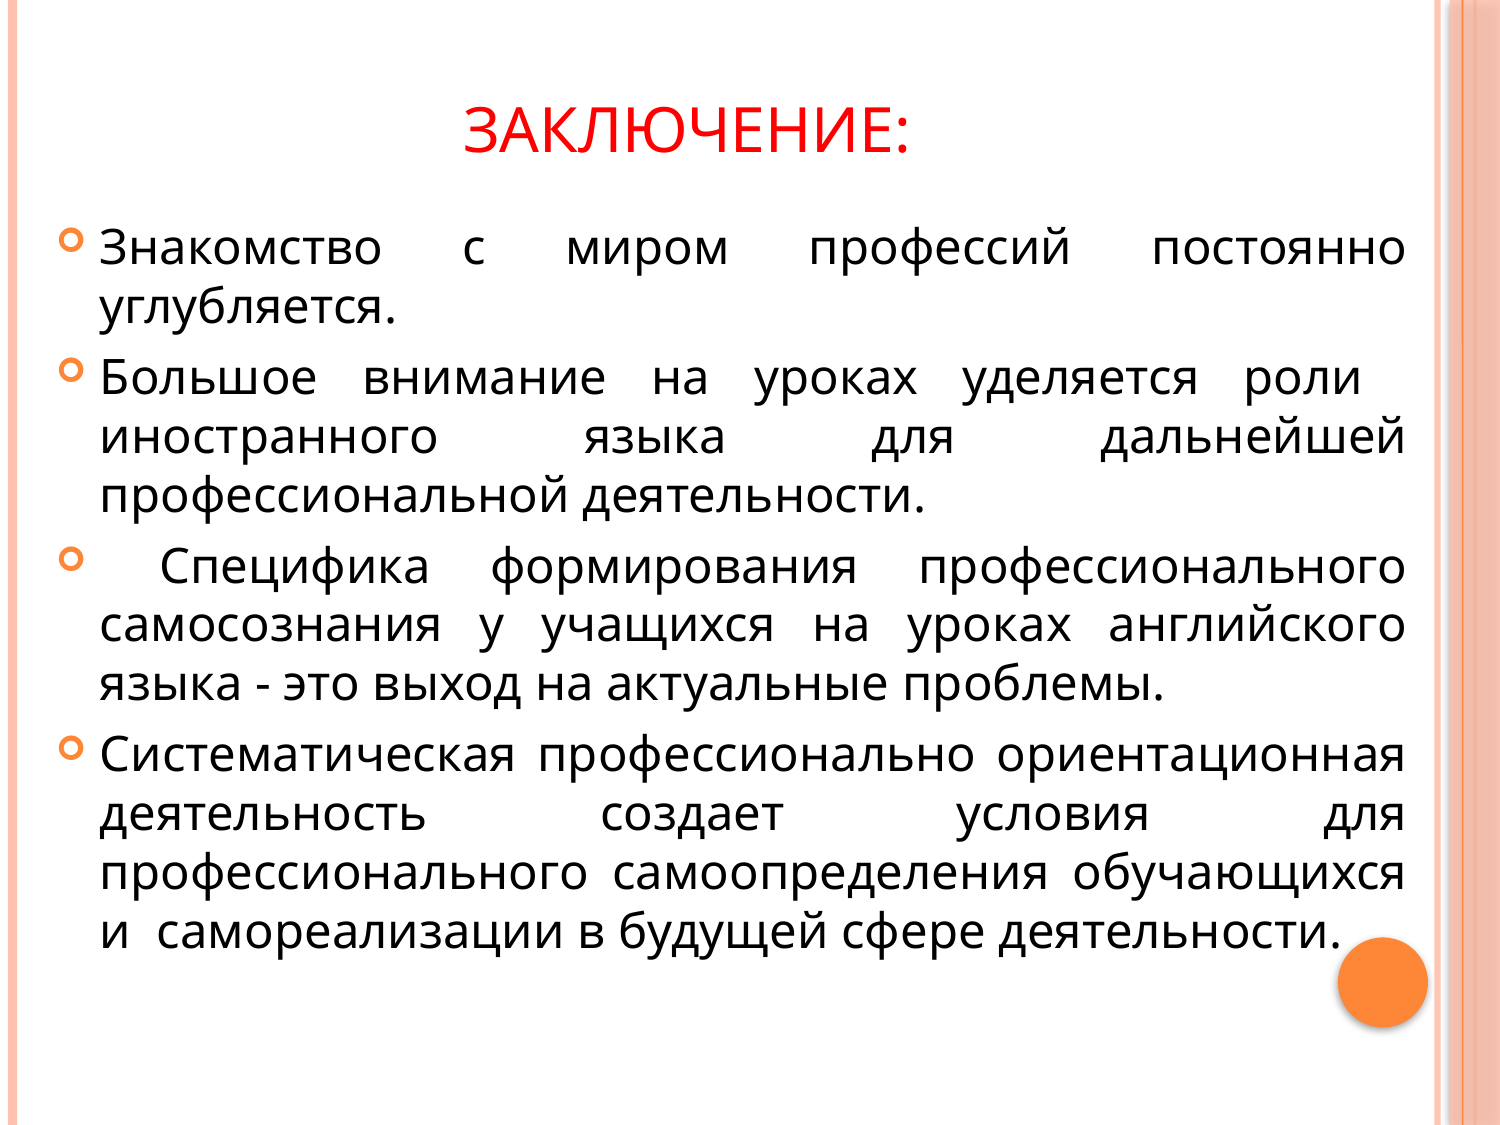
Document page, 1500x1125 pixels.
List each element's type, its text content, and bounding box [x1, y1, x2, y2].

title Заключение: [75, 45, 1300, 173]
list Знакомство с миром профессий постоянно углубляется. Большое внимание на уроках уделяется роли иностранного языка для дальнейшей профессиональной деятельности. Специфика формирования профессионального самосознания у учащихся на уроках английского языка - это выход на актуальные проблемы. Систематическая профессионально ориентационная деятельность создает условия для профессионального самоопределения обучающихся и самореализации в будущей сфере деятельности. [41, 208, 1424, 1083]
